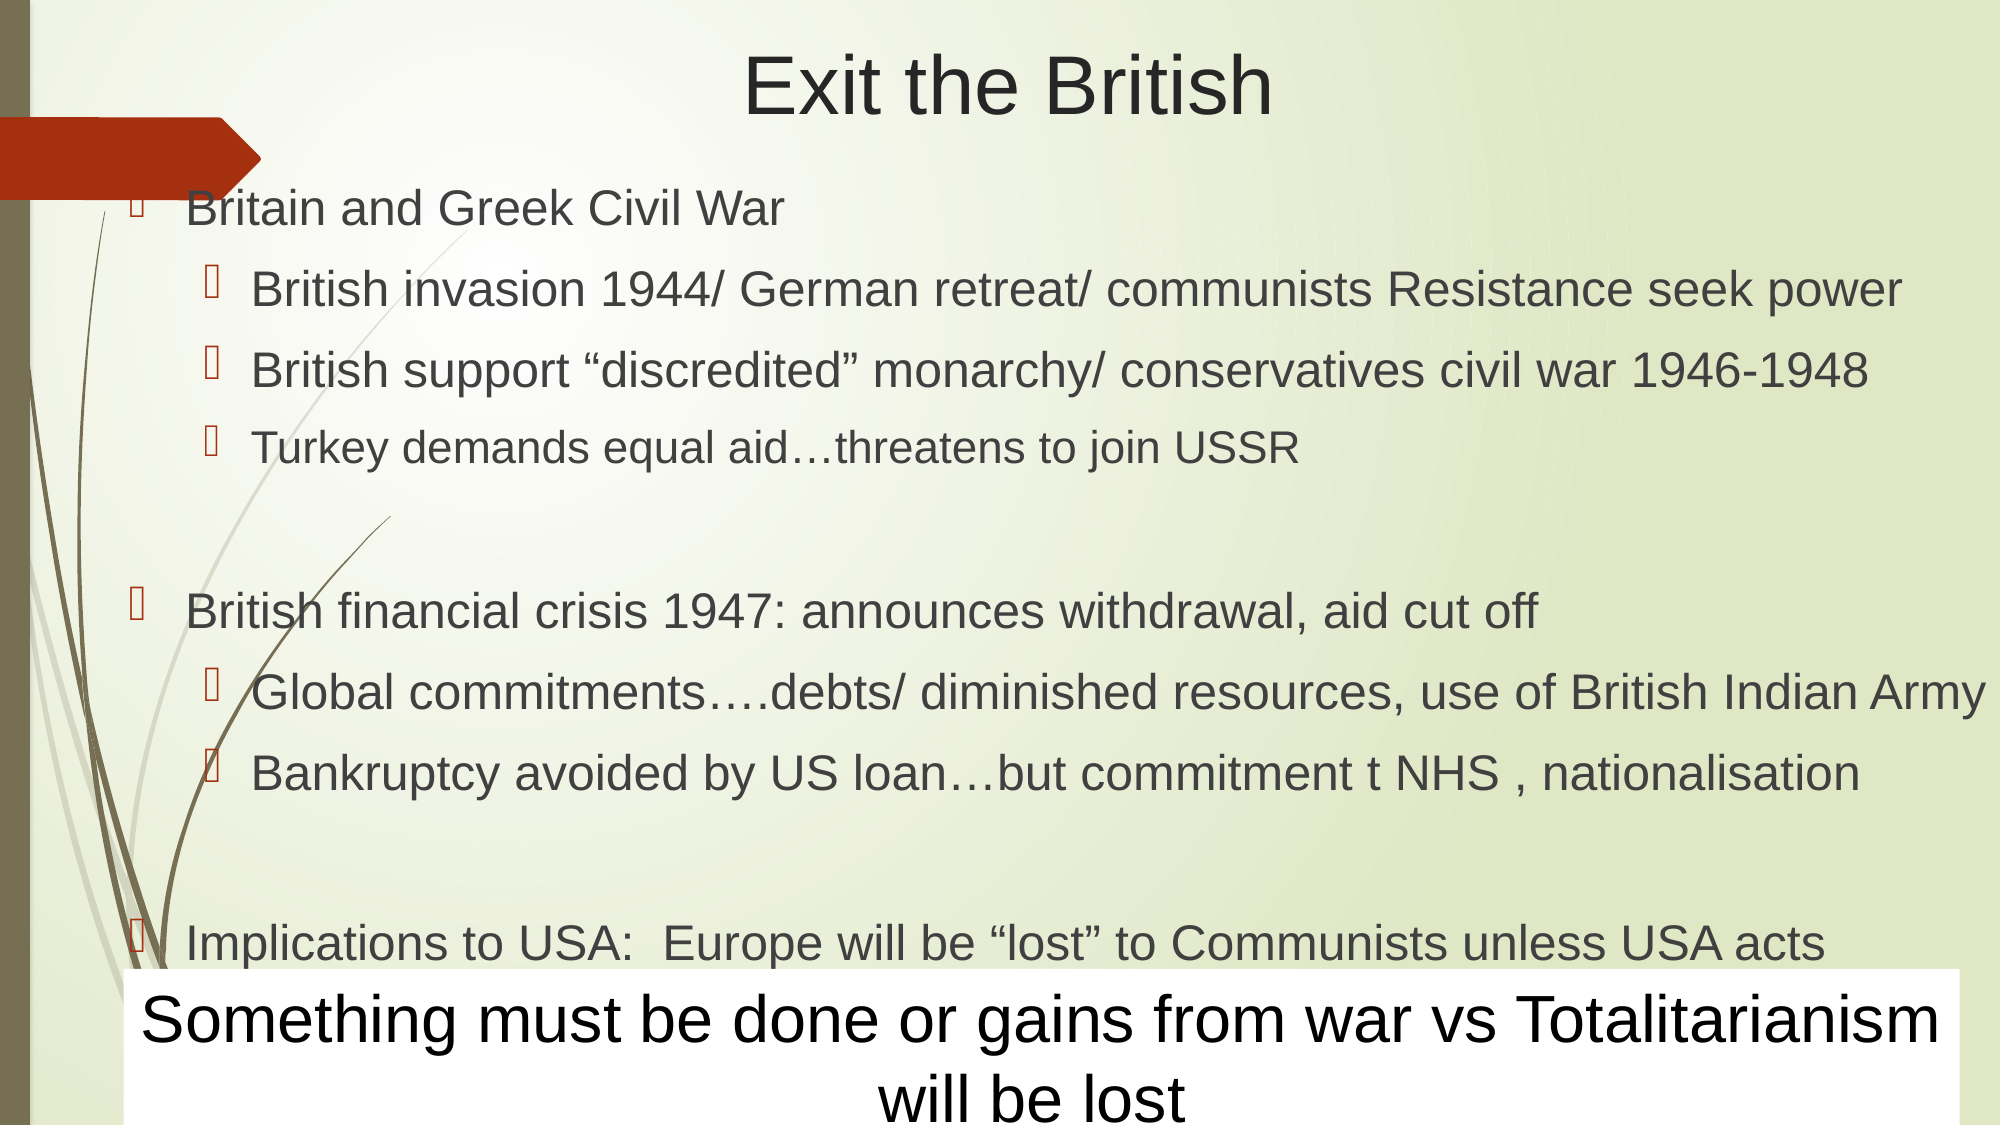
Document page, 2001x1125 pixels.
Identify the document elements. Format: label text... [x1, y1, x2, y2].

title Exit the British [278, 23, 1741, 106]
list Britain and Greek Civil War British invasion 1944/ German retreat/ communists Resistance seek power British support “discredited” monarchy/ conservatives civil war 1946-1948 Turkey demands equal aid…threatens to join USSR British financial crisis 1947: announces withdrawal, aid cut off Global commitments….debts/ diminished resources, use of British Indian Army Bankruptcy avoided by US loan…but commitment t NHS , nationalisation Implications to USA: Europe will be “lost” to Communists unless USA acts [113, 168, 2000, 1020]
text_box Something must be done or gains from war vs Totalitarianism will be lost [123, 968, 1960, 1125]
